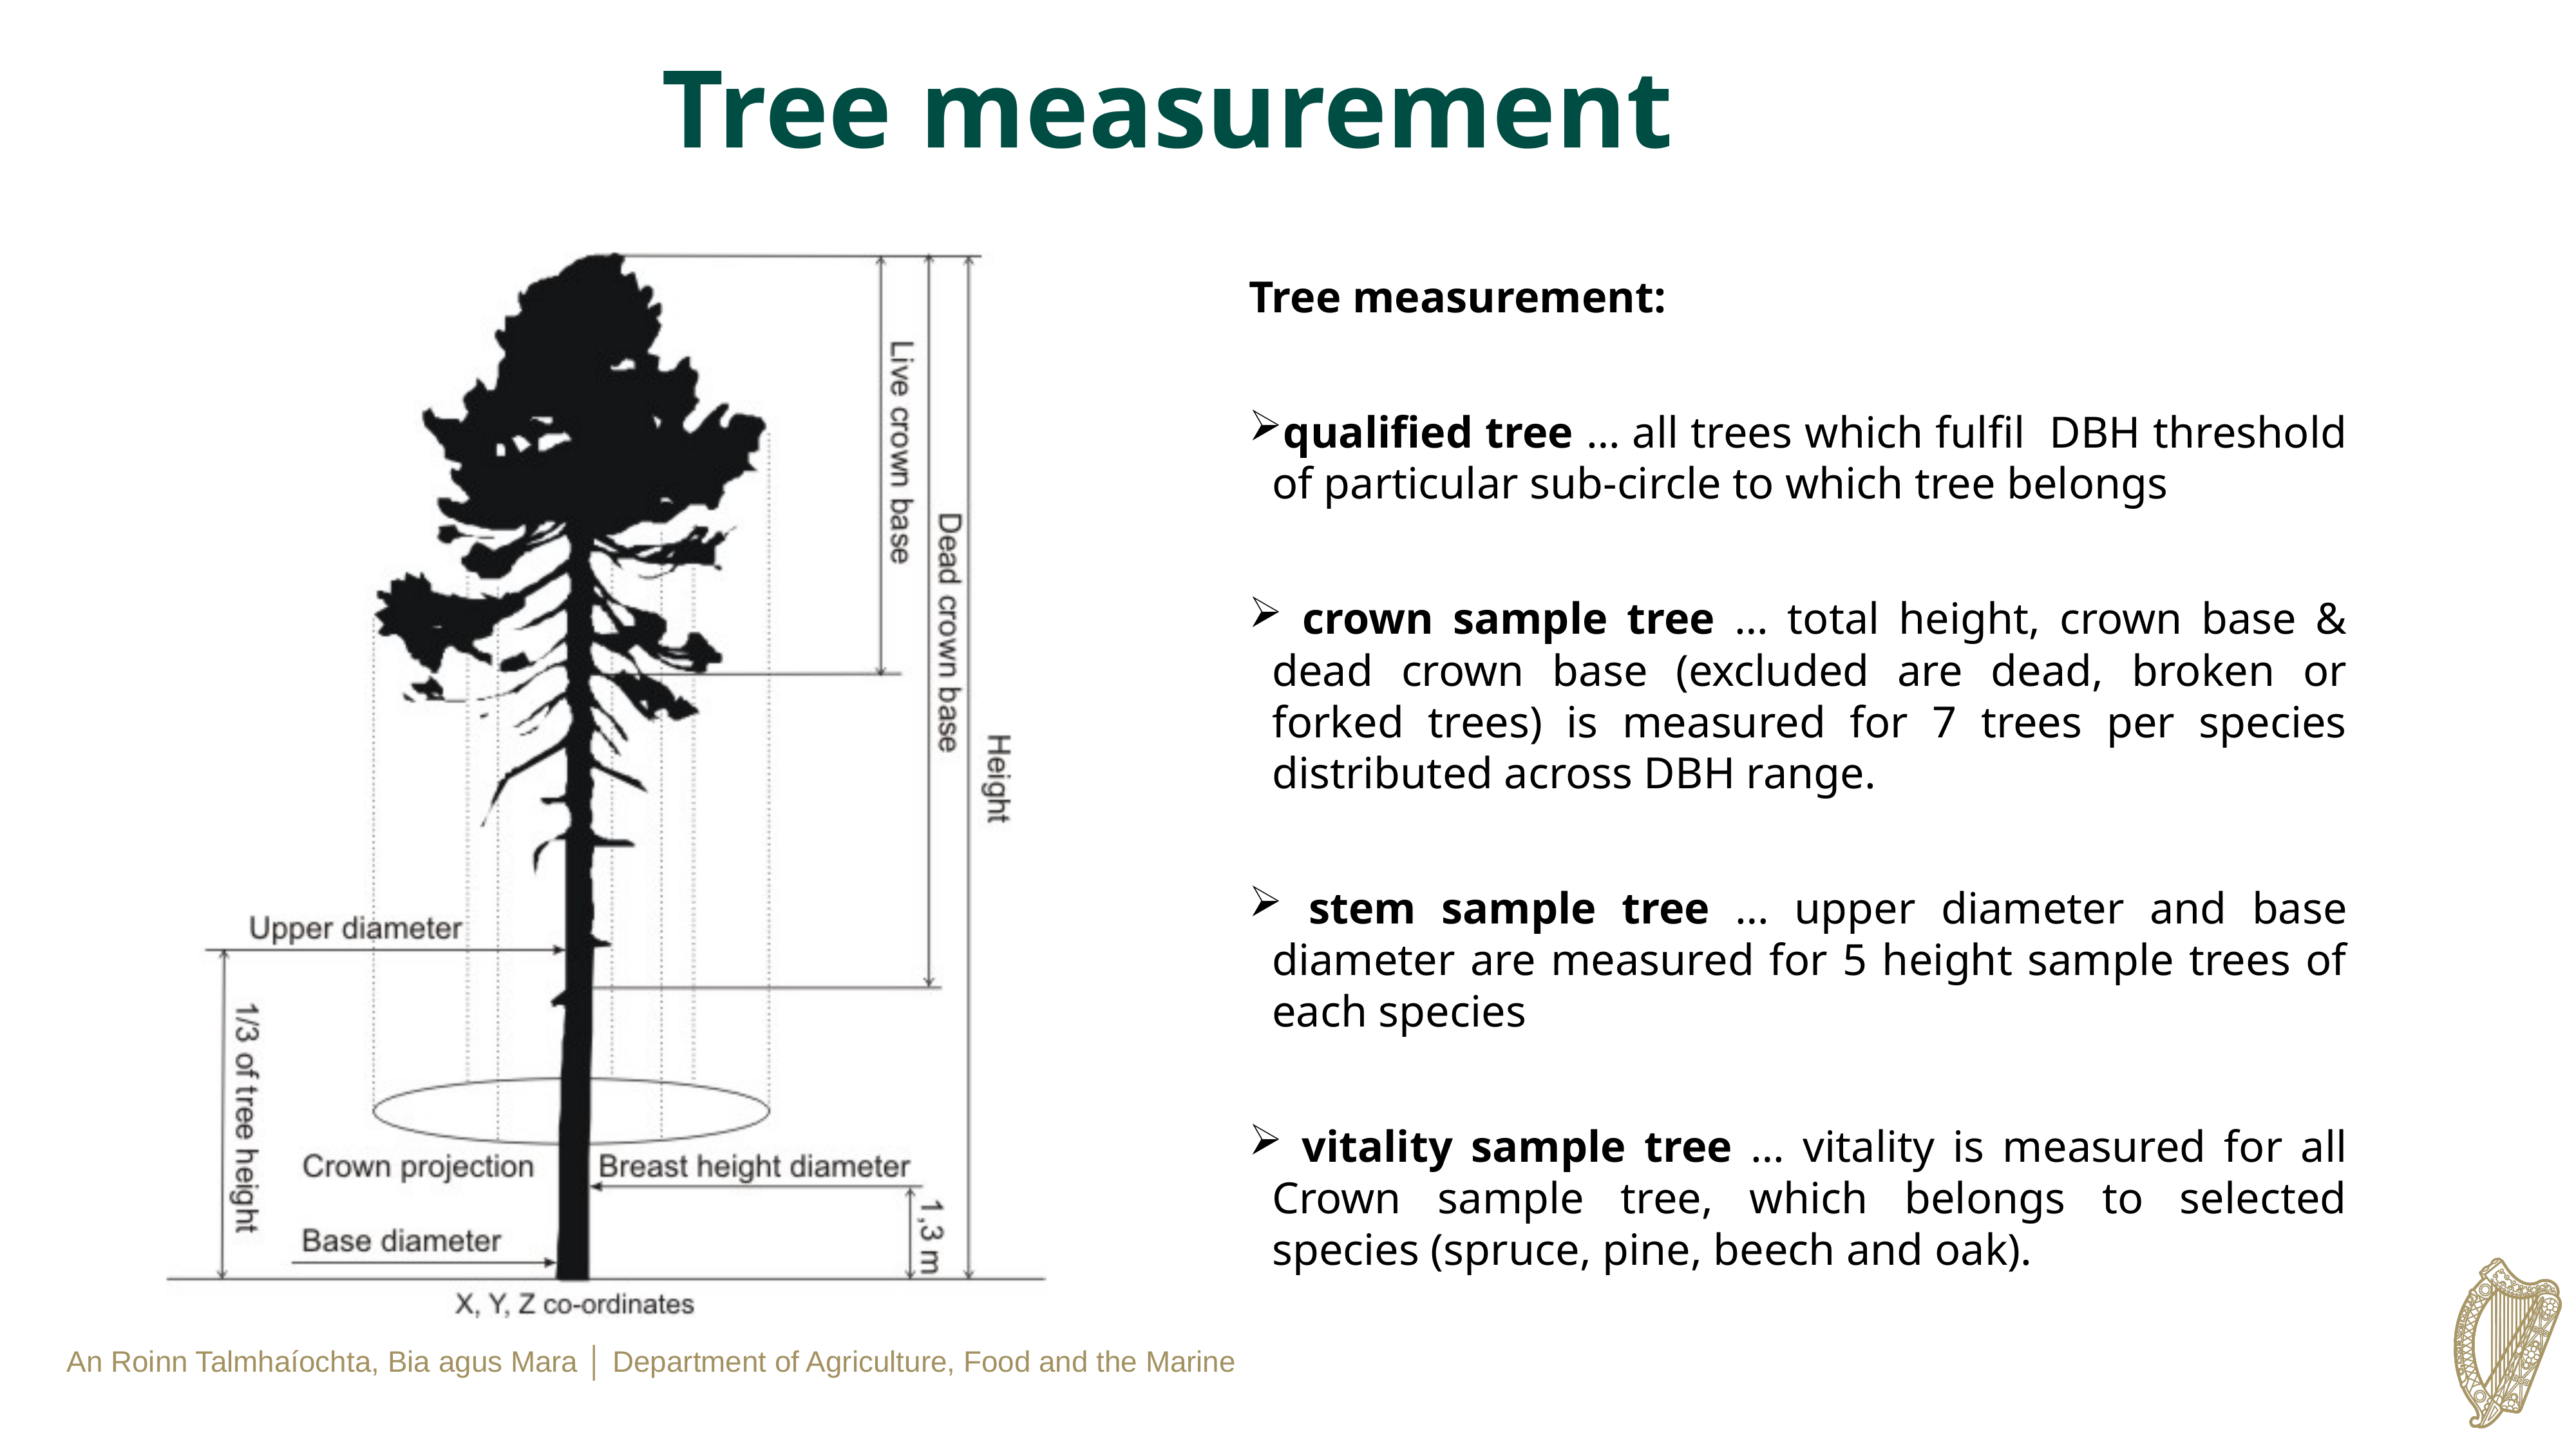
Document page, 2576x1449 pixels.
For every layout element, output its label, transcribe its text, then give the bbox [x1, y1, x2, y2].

text_box An Roinn Talmhaíochta, Bia agus Mara │ Department of Agriculture, Food and the Marine [57, 1338, 2444, 1383]
text_box Tree measurement: qualified tree … all trees which fulfil DBH threshold of particular sub-circle to which tree belongs crown sample tree … total height, crown base & dead crown base (excluded are dead, broken or forked trees) is measured for 7 trees per species distributed across DBH range. stem sample tree … upper diameter and base diameter are measured for 5 height sample trees of each species vitality sample tree … vitality is measured for all Crown sample tree, which belongs to selected species (spruce, pine, beech and oak). [1239, 265, 2358, 1279]
picture [166, 252, 1046, 1319]
title Tree measurement [149, 41, 2186, 185]
picture [2447, 1248, 2563, 1437]
